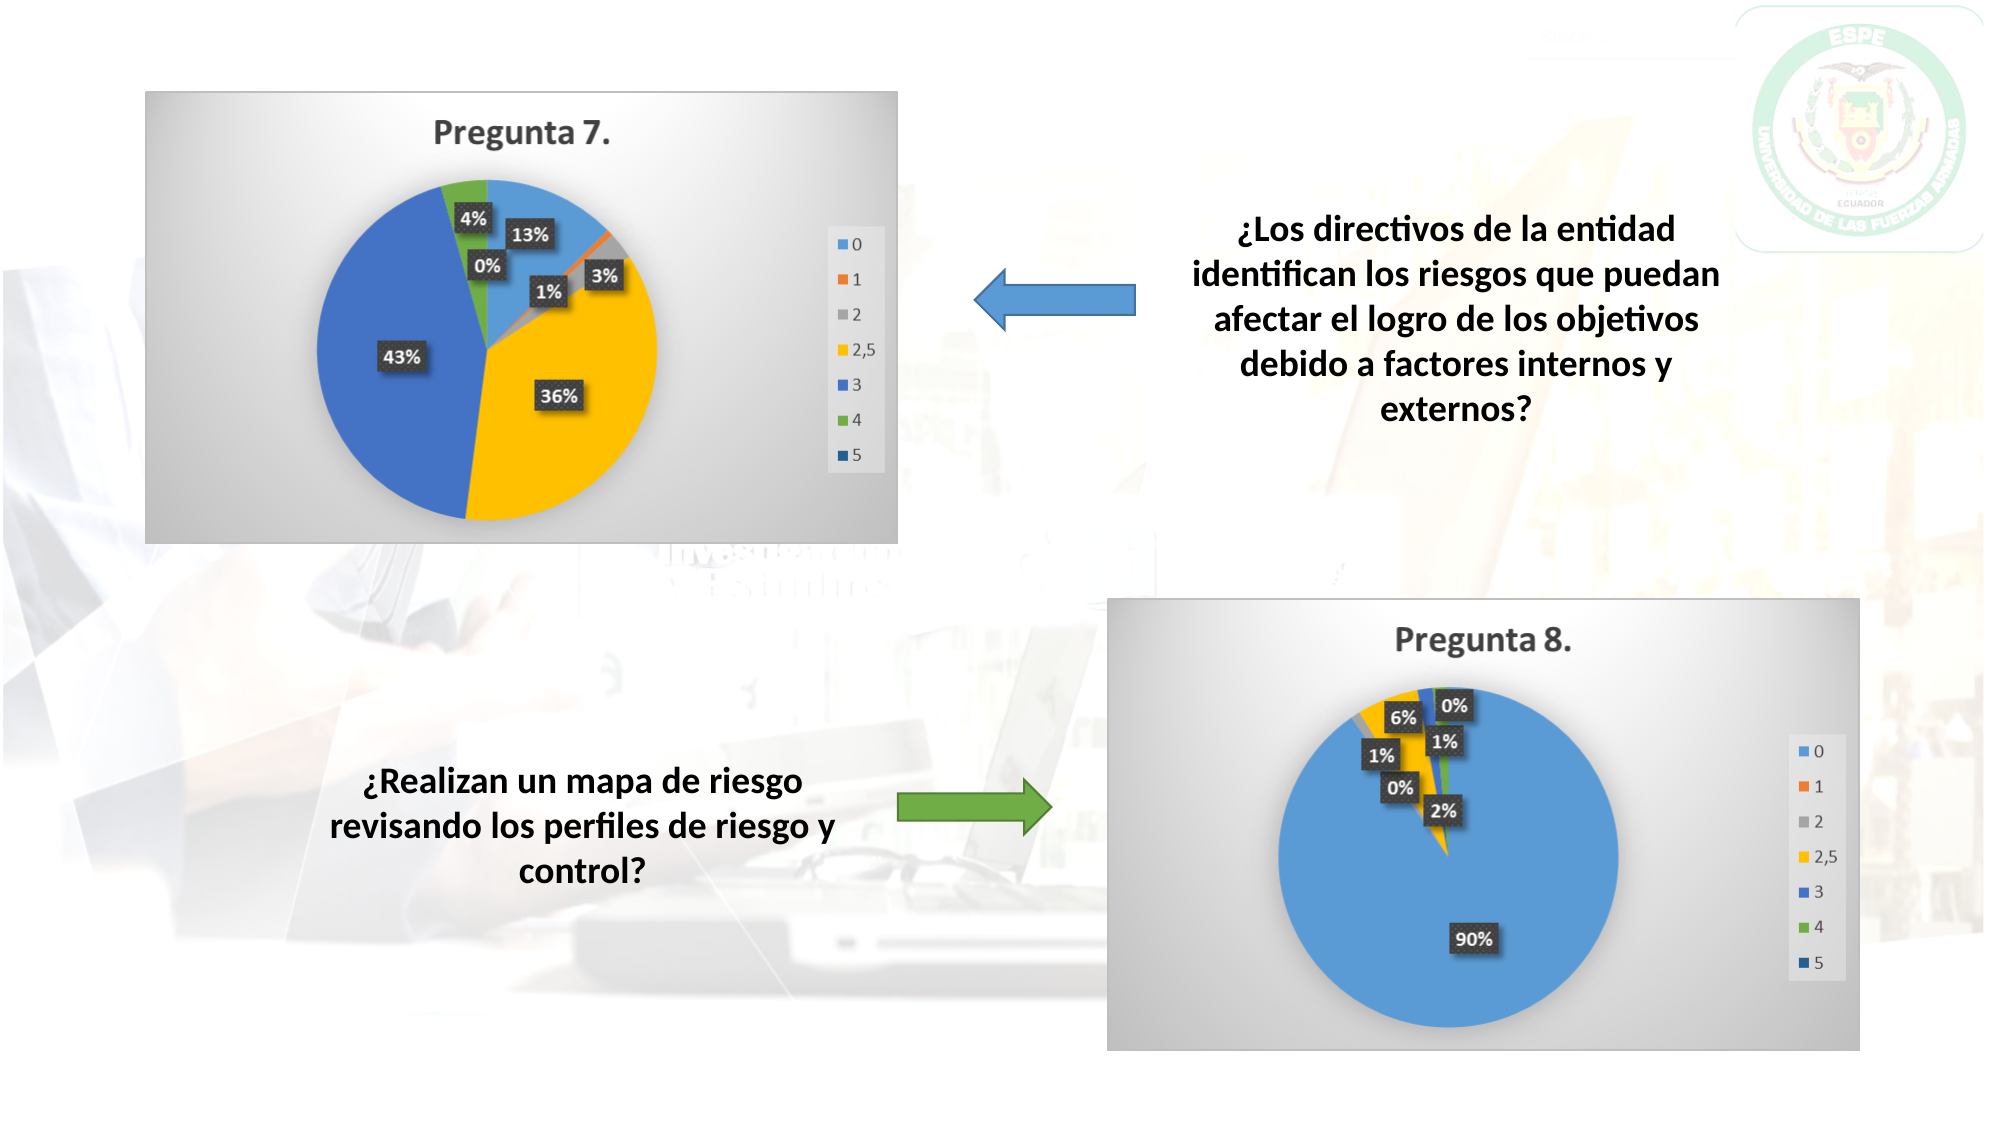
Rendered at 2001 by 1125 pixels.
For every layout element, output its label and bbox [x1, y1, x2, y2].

list [145, 91, 898, 544]
picture [0, 0, 2000, 1125]
